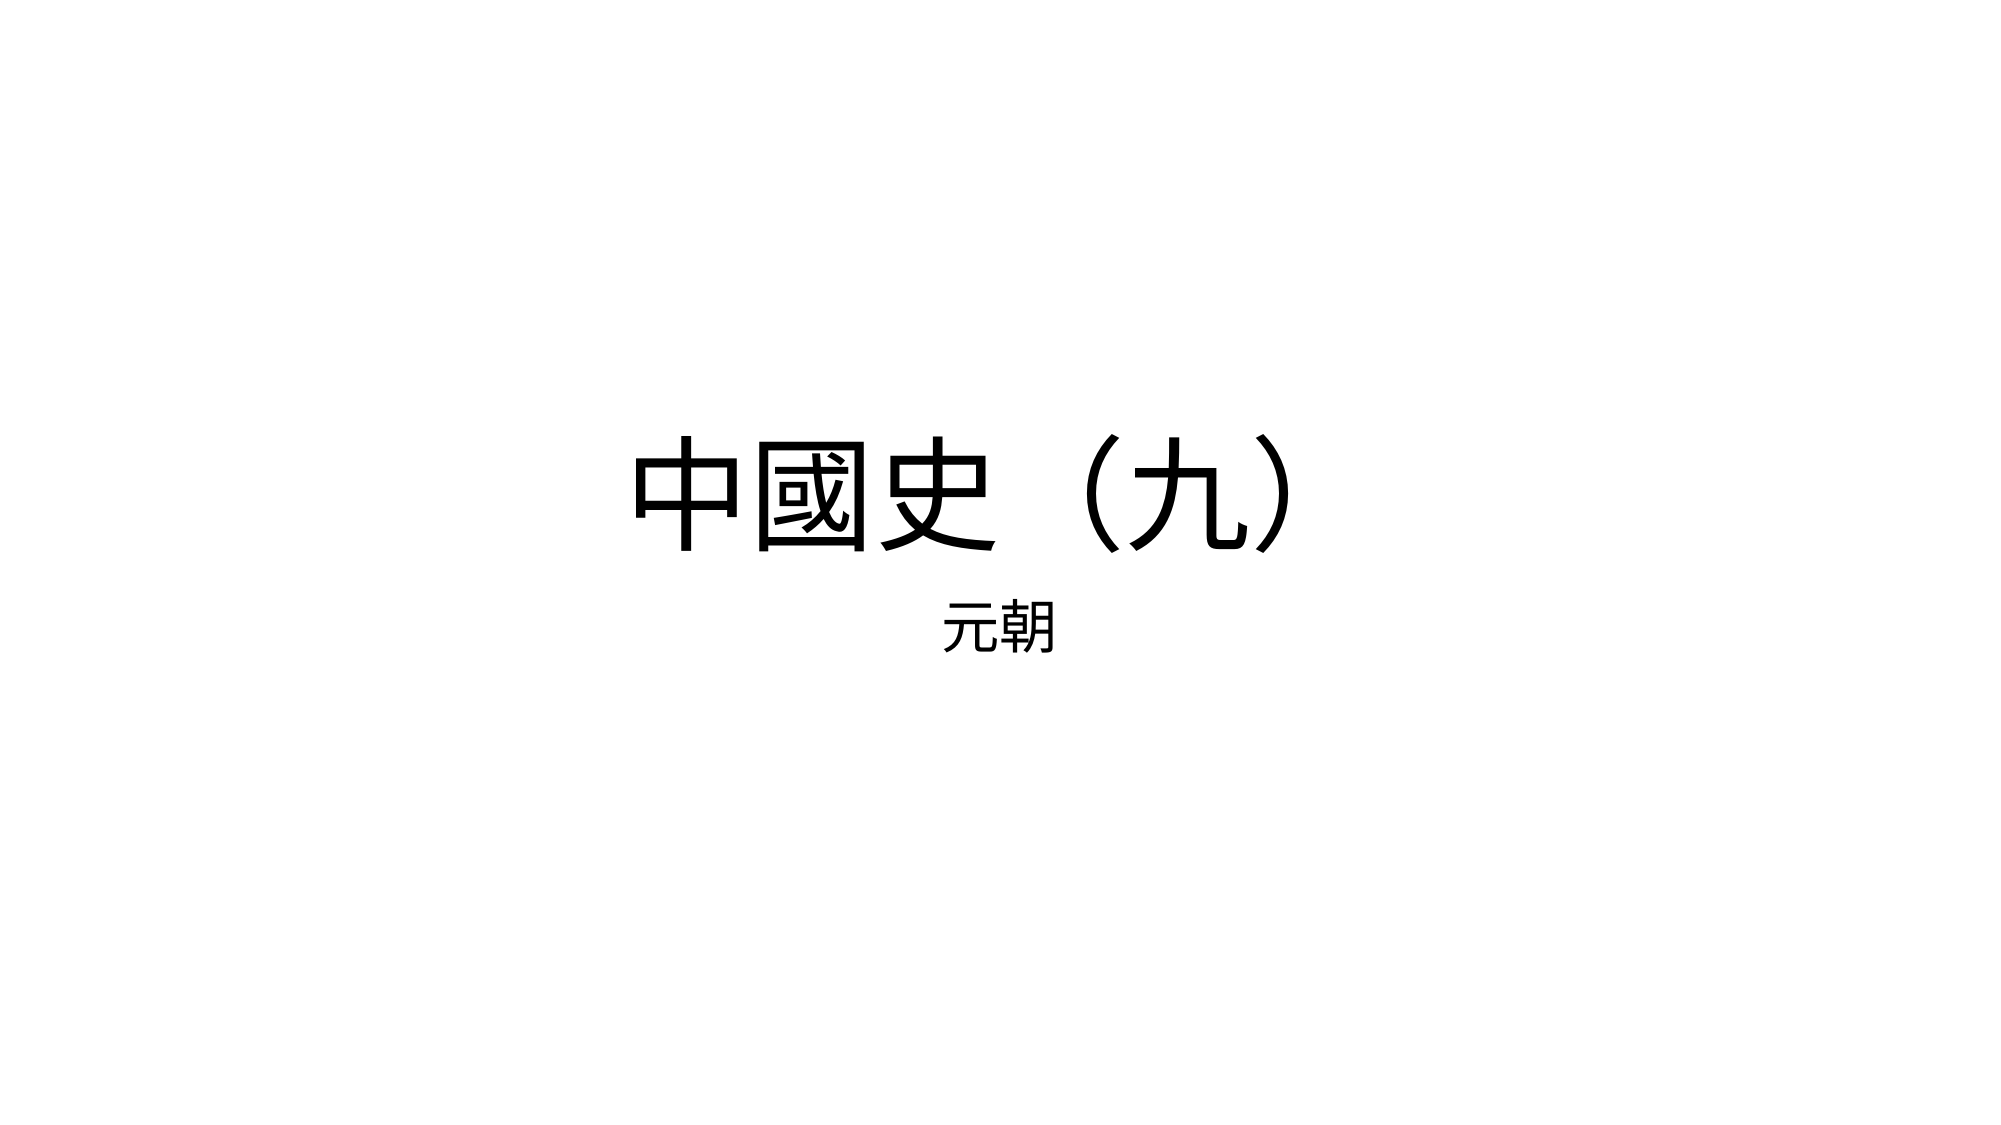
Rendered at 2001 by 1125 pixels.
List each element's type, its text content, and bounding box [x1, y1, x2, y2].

subtitle 元朝 [249, 590, 1750, 863]
title 中國史（九） [249, 184, 1750, 576]
